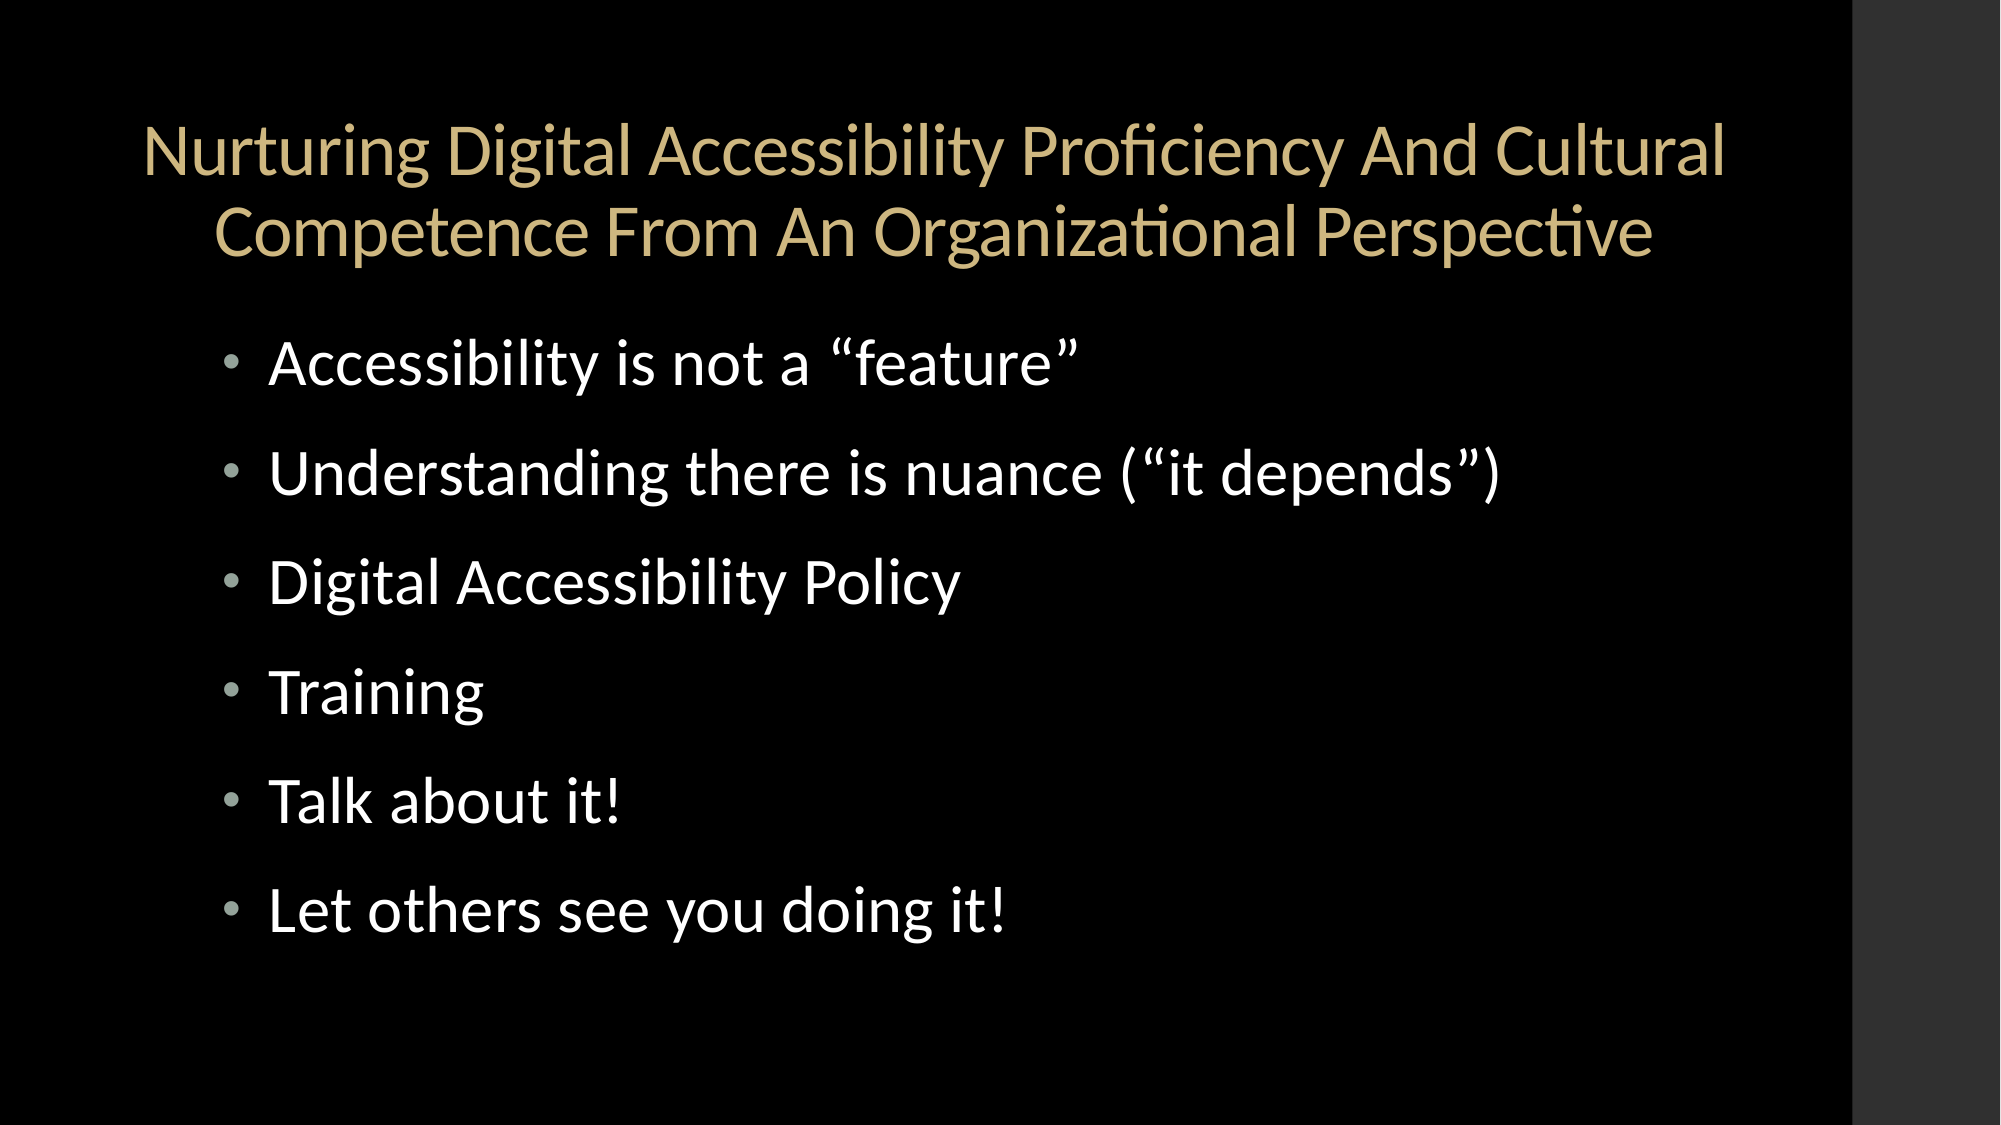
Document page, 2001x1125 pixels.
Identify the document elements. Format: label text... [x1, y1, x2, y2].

title Nurturing Digital Accessibility Proficiency And Cultural Competence From An Organizational Perspective [79, 60, 1790, 281]
list Accessibility is not a “feature” Understanding there is nuance (“it depends”) Digital Accessibility Policy Training Talk about it! Let others see you doing it! [206, 317, 1722, 1032]
